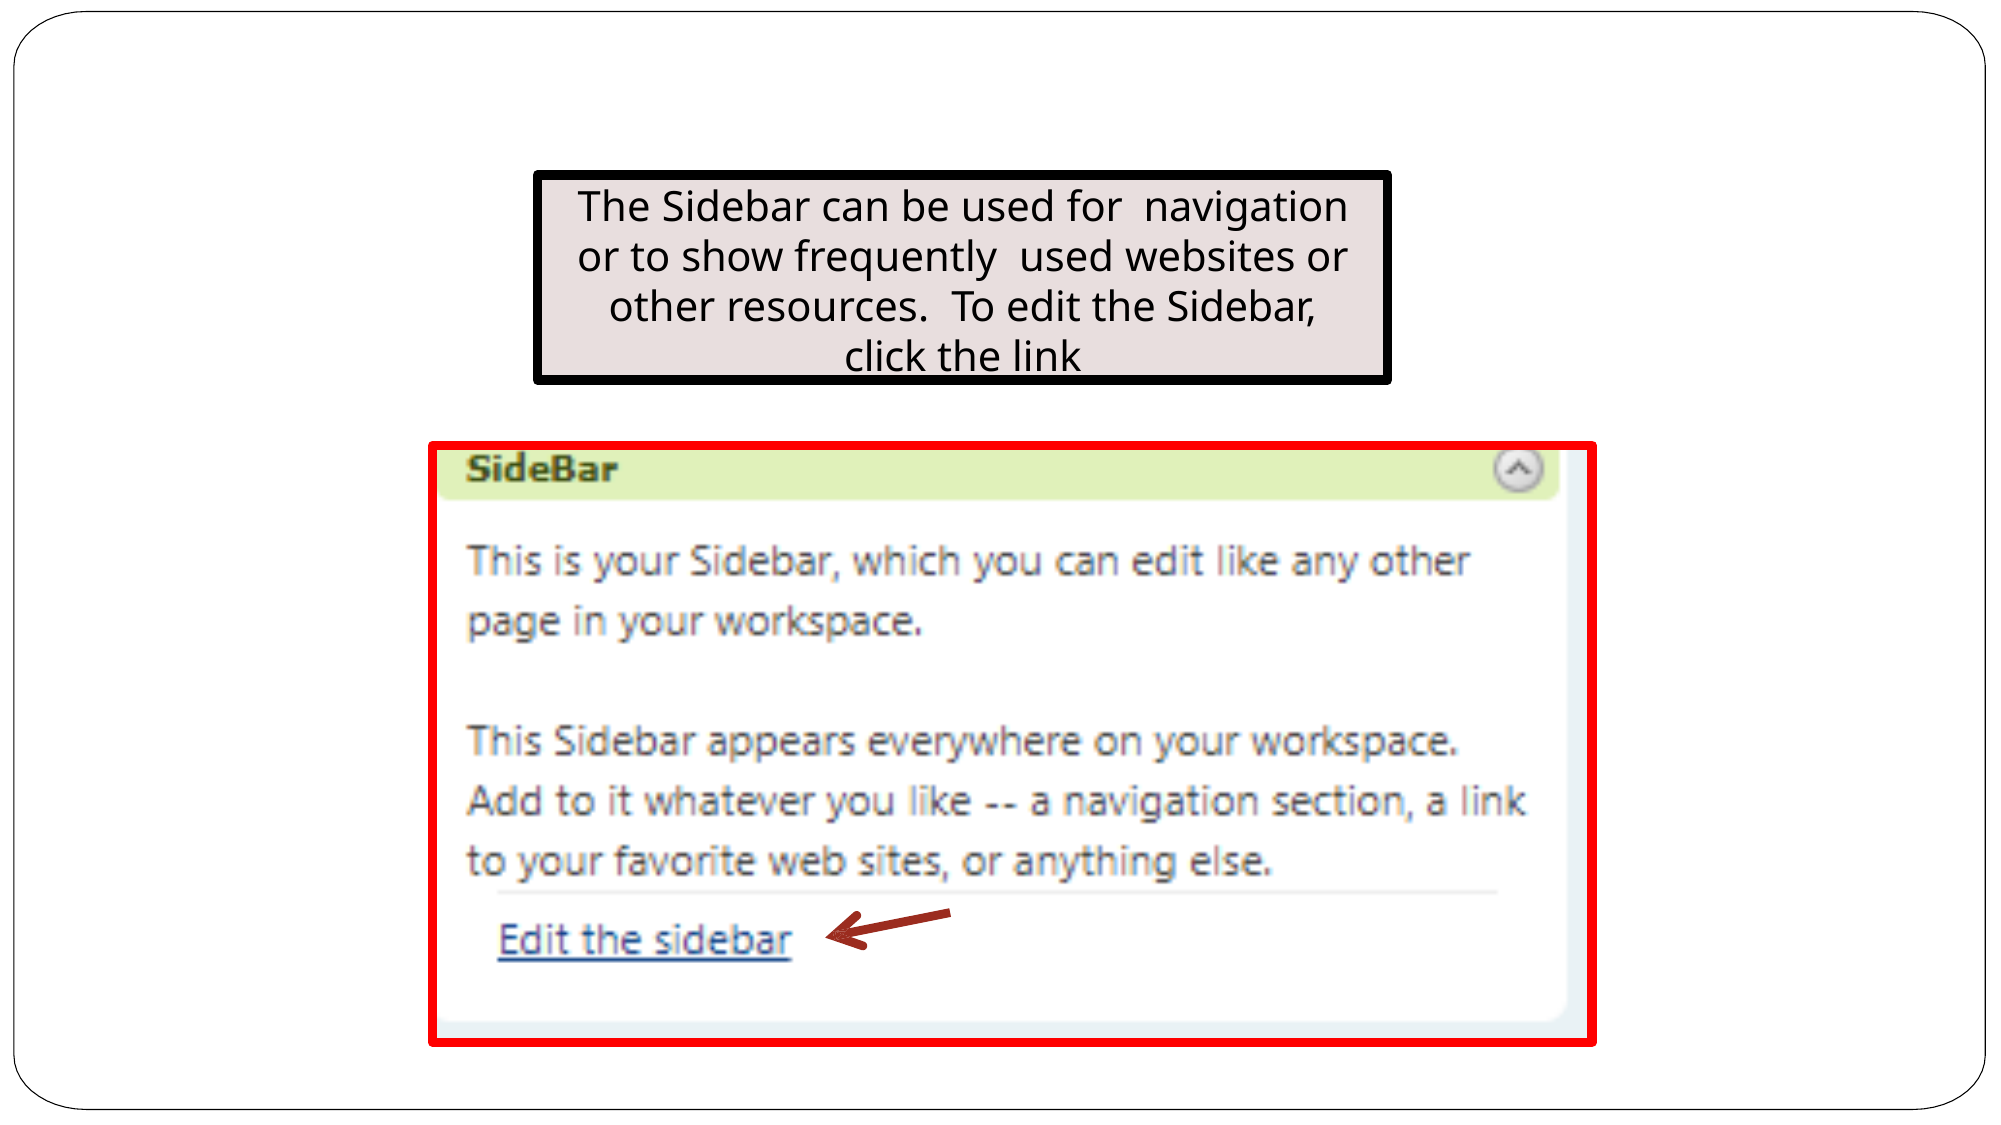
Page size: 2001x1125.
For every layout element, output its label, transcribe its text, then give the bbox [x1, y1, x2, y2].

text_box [427, 440, 1598, 1048]
title The Sidebar can be used for navigation or to show frequently used websites or other resources. To edit the Sidebar, click the link [537, 174, 1388, 380]
